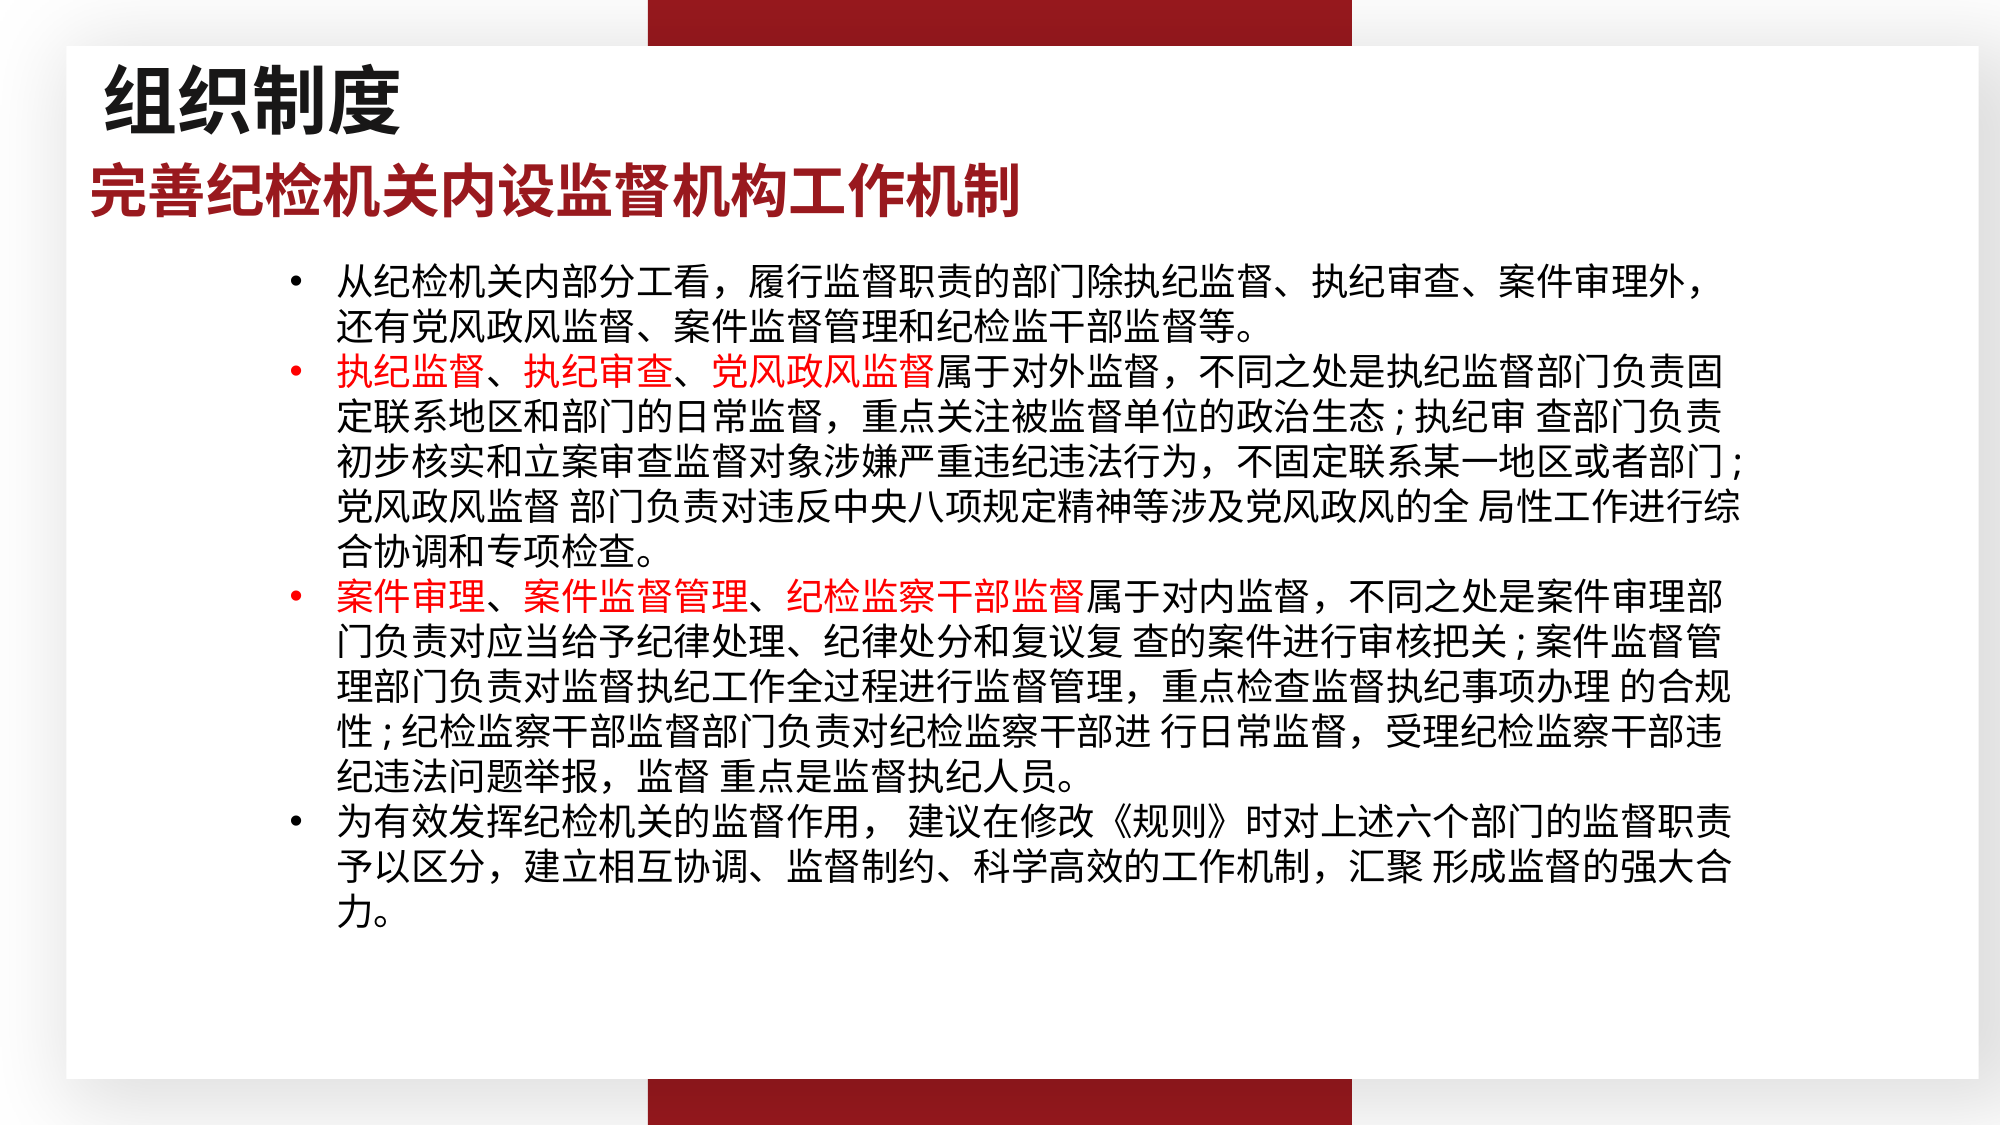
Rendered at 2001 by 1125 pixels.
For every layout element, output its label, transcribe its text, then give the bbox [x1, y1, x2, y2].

text_box 探索监督权、审查权分设 [65, 45, 1980, 1080]
text_box 从纪检机关内部分工看，履行监督职责的部门除执纪监督、执纪审查、案件审理外，还有党风政风监督、案件监督管理和纪检监干部监督等。 执纪监督、执纪审查、党风政风监督属于对外监督，不同之处是执纪监督部门负责固定联系地区和部门的日常监督，重点关注被监督单位的政治生态;执纪审 查部门负责初步核实和立案审查监督对象涉嫌严重违纪违法行为，不固定联系某一地区或者部门;党风政风监督 部门负责对违反中央八项规定精神等涉及党风政风的全 局性工作进行综合协调和专项检查。 案件审理、案件监督管理、纪检监察干部监督属于对内监督，不同之处是案件审理部门负责对应当给予纪律处理、纪律处分和复议复 查的案件进行审核把关;案件监督管理部门负责对监督执纪工作全过程进行监督管理，重点检查监督执纪事项办理 的合规性;纪检监察干部监督部门负责对纪检监察干部进 行日常监督，受理纪检监察干部违纪违法问题举报，监督 重点是监督执纪人员。 为有效发挥纪检机关的监督作用， 建议在修改《规则》时对上述六个部门的监督职责予以区分，建立相互协调、监督制约、科学高效的工作机制，汇聚 形成监督的强大合力。 [274, 250, 1771, 940]
text_box 组织制度 [87, 56, 586, 154]
text_box [647, 0, 1353, 11]
text_box 完善纪检机关内设监督机构工作机制 [74, 154, 1073, 250]
